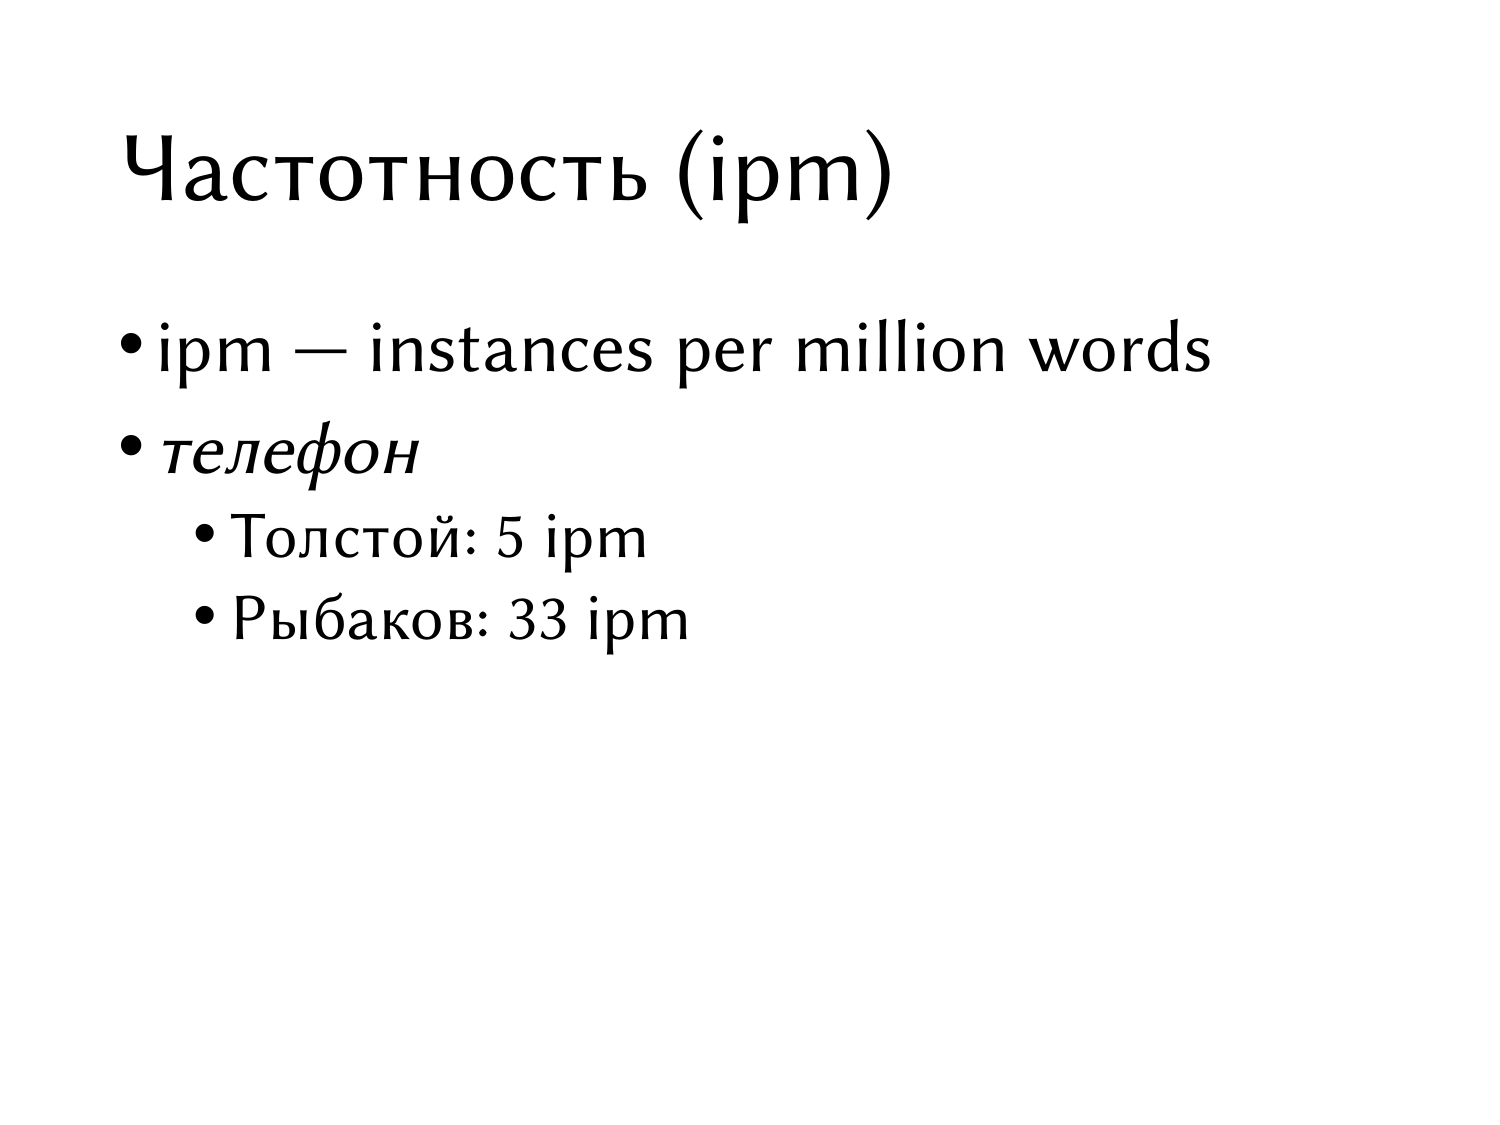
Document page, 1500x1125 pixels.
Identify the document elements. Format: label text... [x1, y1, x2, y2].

list ipm — instances per million words телефон Толстой: 5 ipm Рыбаков: 33 ipm [103, 299, 1397, 1014]
title Частотность (ipm) [103, 59, 1397, 278]
